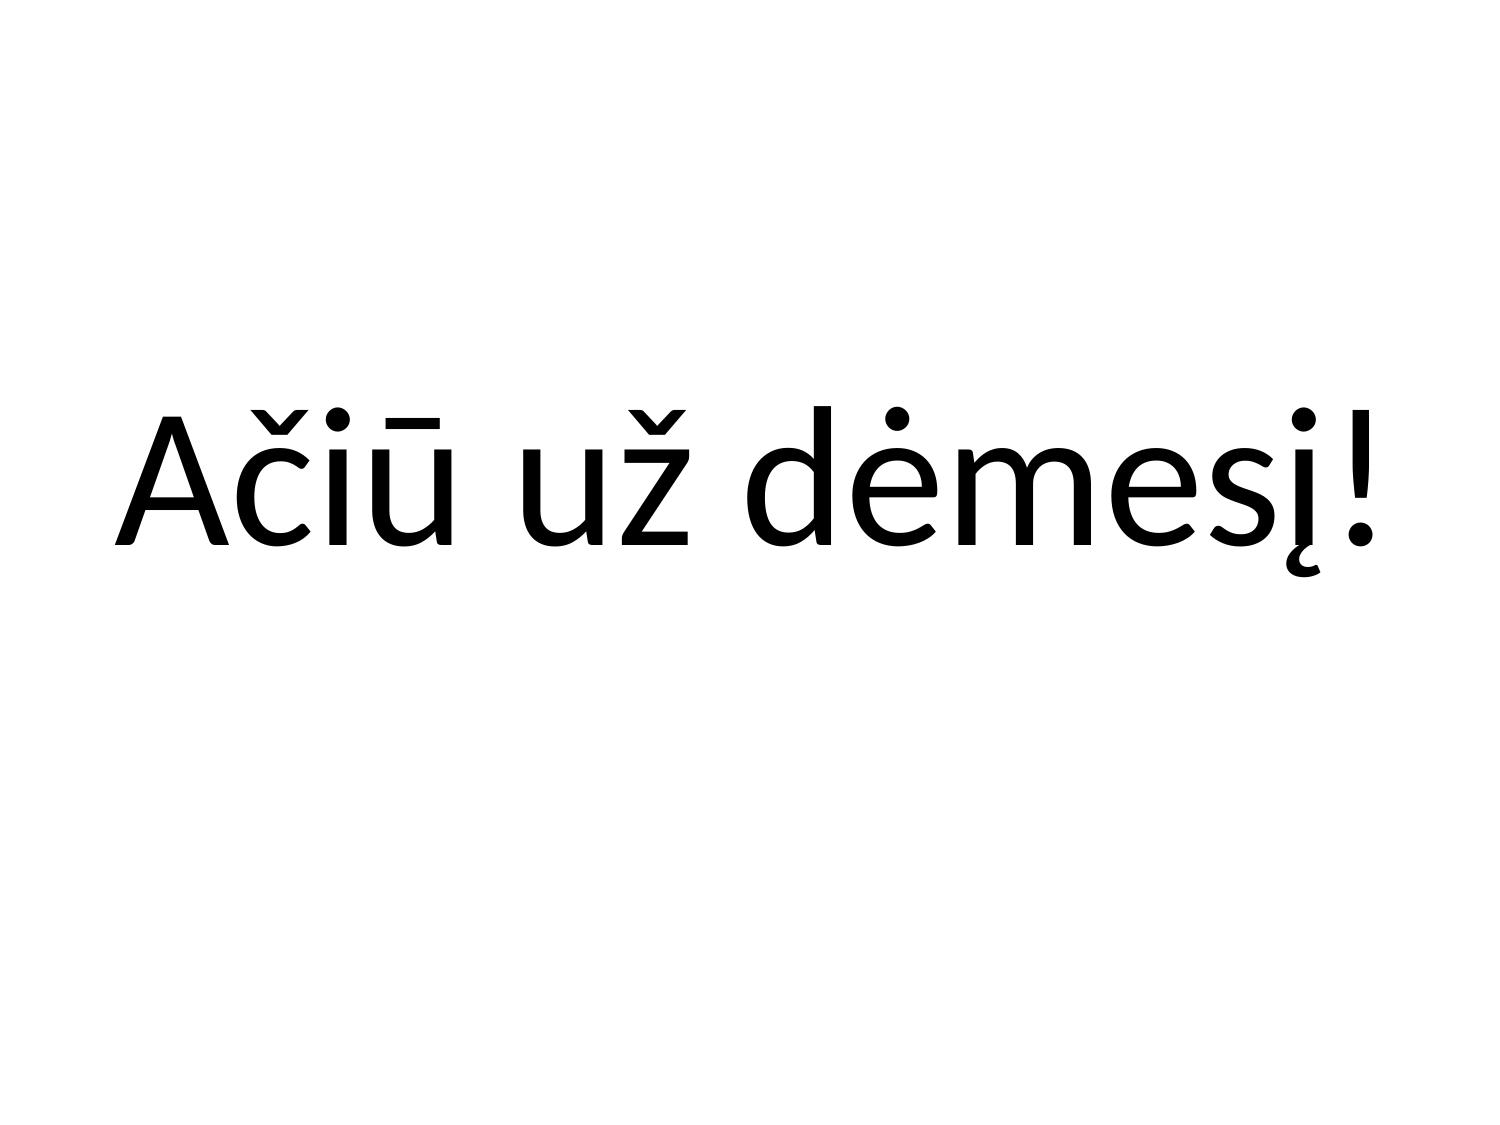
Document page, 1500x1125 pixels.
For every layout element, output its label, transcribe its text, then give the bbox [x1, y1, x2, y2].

list Ačiū už dėmesį! [99, 337, 1450, 1080]
